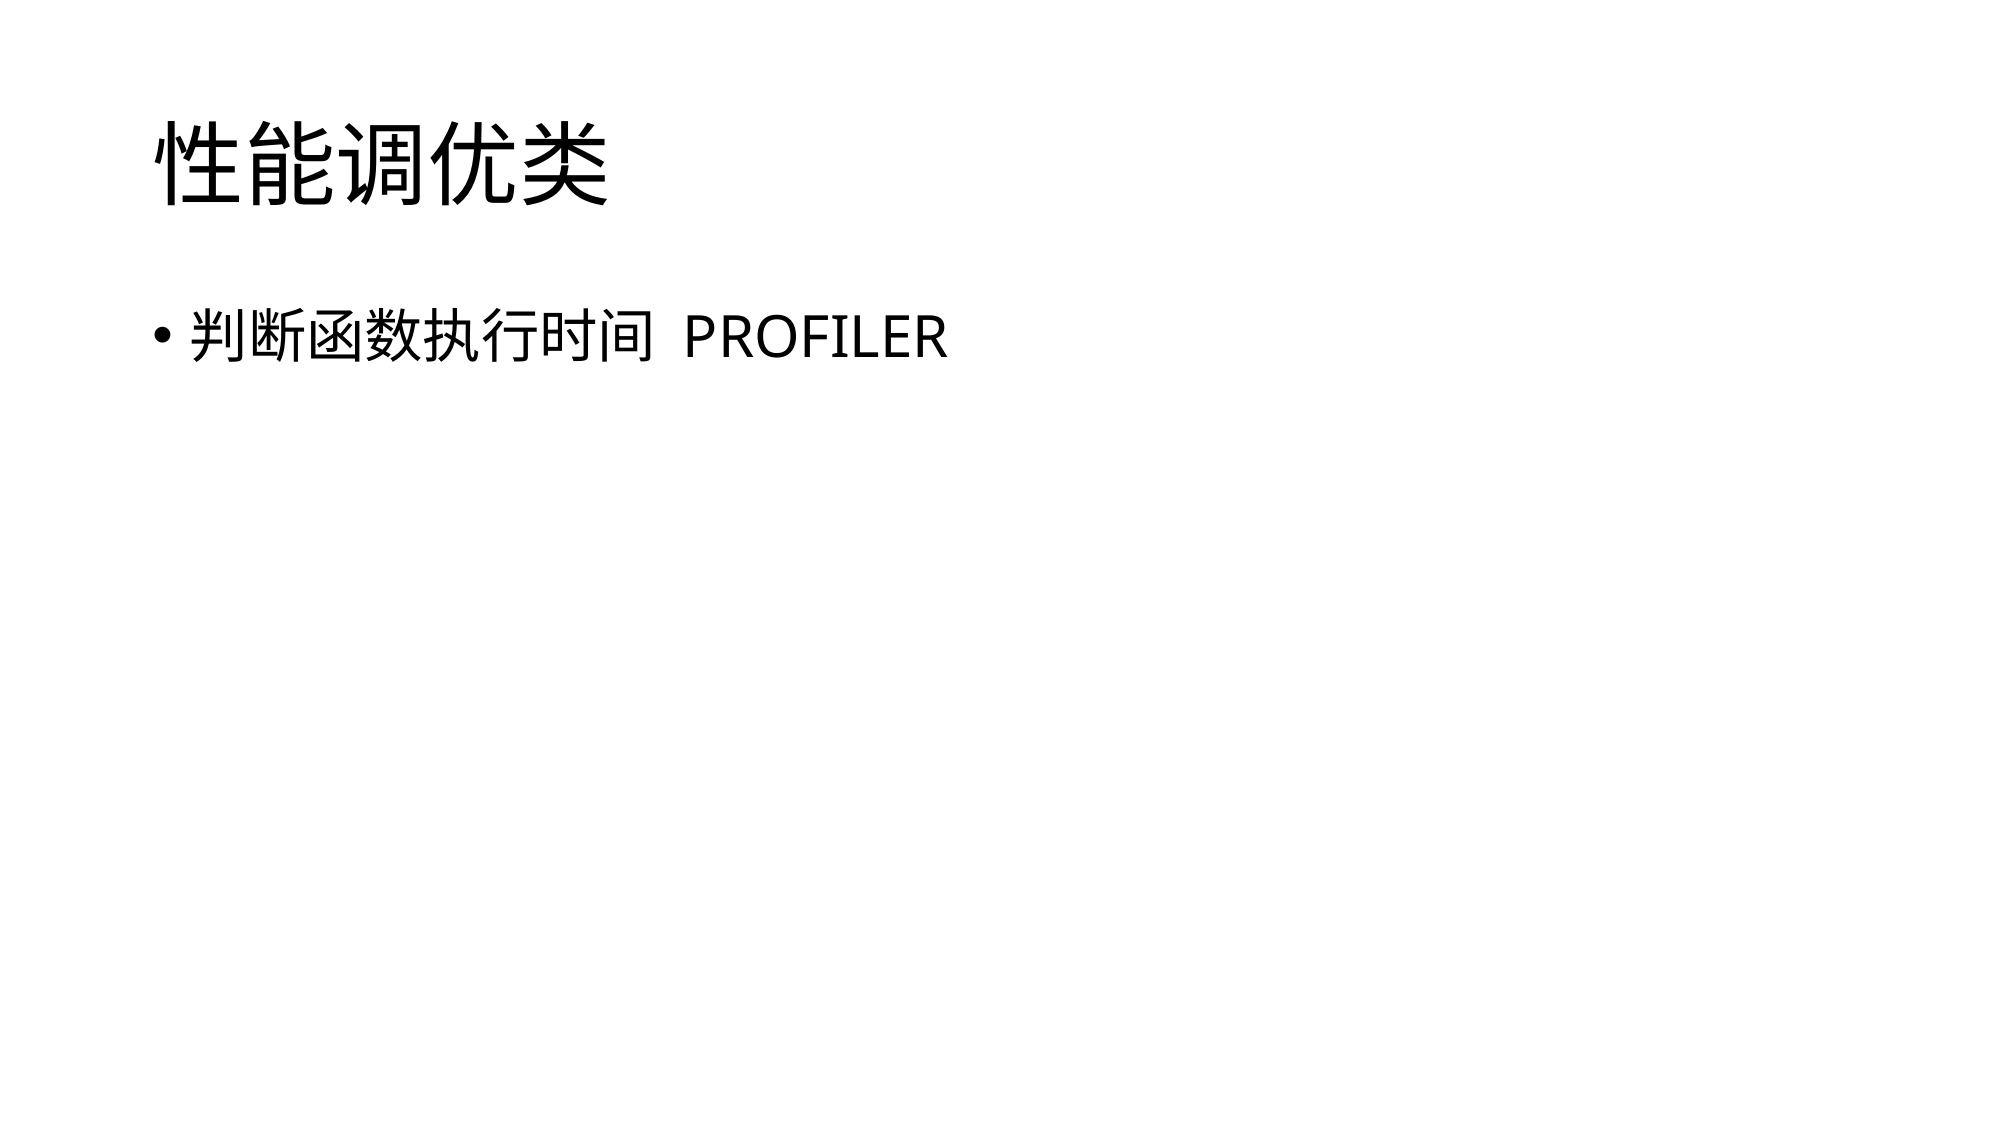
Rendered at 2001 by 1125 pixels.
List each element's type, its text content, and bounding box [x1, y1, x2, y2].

list 判断函数执行时间 PROFILER [137, 299, 1863, 1014]
title 性能调优类 [137, 59, 1863, 278]
